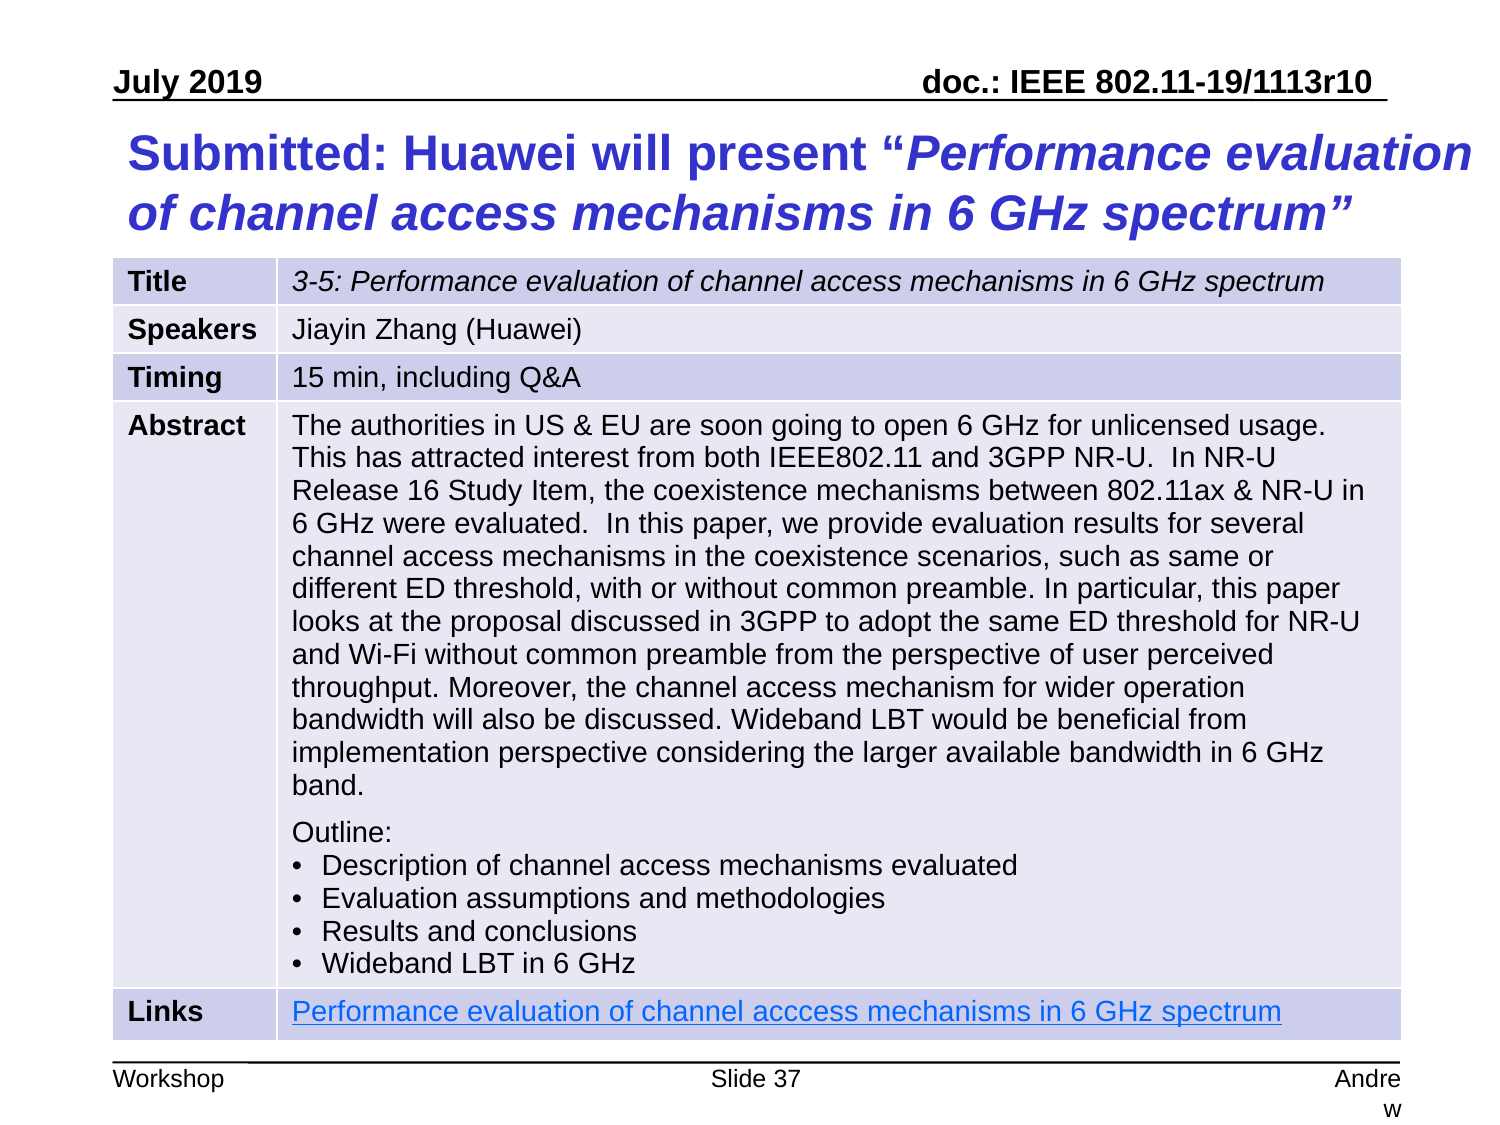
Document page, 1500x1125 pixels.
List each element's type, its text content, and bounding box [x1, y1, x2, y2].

table_cell Speakers [113, 306, 276, 352]
table_cell Links [113, 989, 276, 1040]
slide_number Slide 37 [709, 1061, 803, 1093]
table_cell Timing [113, 354, 276, 400]
table_header Title [113, 258, 276, 304]
footer Andrew Myles, Cisco [1320, 1061, 1402, 1093]
table_cell The authorities in US & EU are soon going to open 6 GHz for unlicensed usage. This has attracted interest from both IEEE802.11 and 3GPP NR-U. In NR-U Release 16 Study Item, the coexistence mechanisms between 802.11ax & NR-U in 6 GHz were evaluated. In this paper, we provide evaluation results for several channel access mechanisms in the coexistence scenarios, such as same or different ED threshold, with or without common preamble. In particular, this paper looks at the proposal discussed in 3GPP to adopt the same ED threshold for NR-U and Wi-Fi without common preamble from the perspective of user perceived throughput. Moreover, the channel access mechanism for wider operation bandwidth will also be discussed. Wideband LBT would be beneficial from implementation perspective considering the larger available bandwidth in 6 GHz band. Outline: Description of channel access mechanisms evaluated Evaluation assumptions and methodologies Results and conclusions Wideband LBT in 6 GHz [278, 402, 1401, 987]
table_cell Jiayin Zhang (Huawei) [278, 306, 1401, 352]
table_cell Performance evaluation of channel acccess mechanisms in 6 GHz spectrum [278, 989, 1401, 1040]
table_cell Abstract [113, 402, 276, 987]
table_cell 15 min, including Q&A [278, 354, 1401, 400]
table_header 3-5: Performance evaluation of channel access mechanisms in 6 GHz spectrum [278, 258, 1401, 304]
title Submitted: Huawei will present “Performance evaluation of channel access mechanisms in 6 GHz spectrum” [112, 112, 1500, 288]
